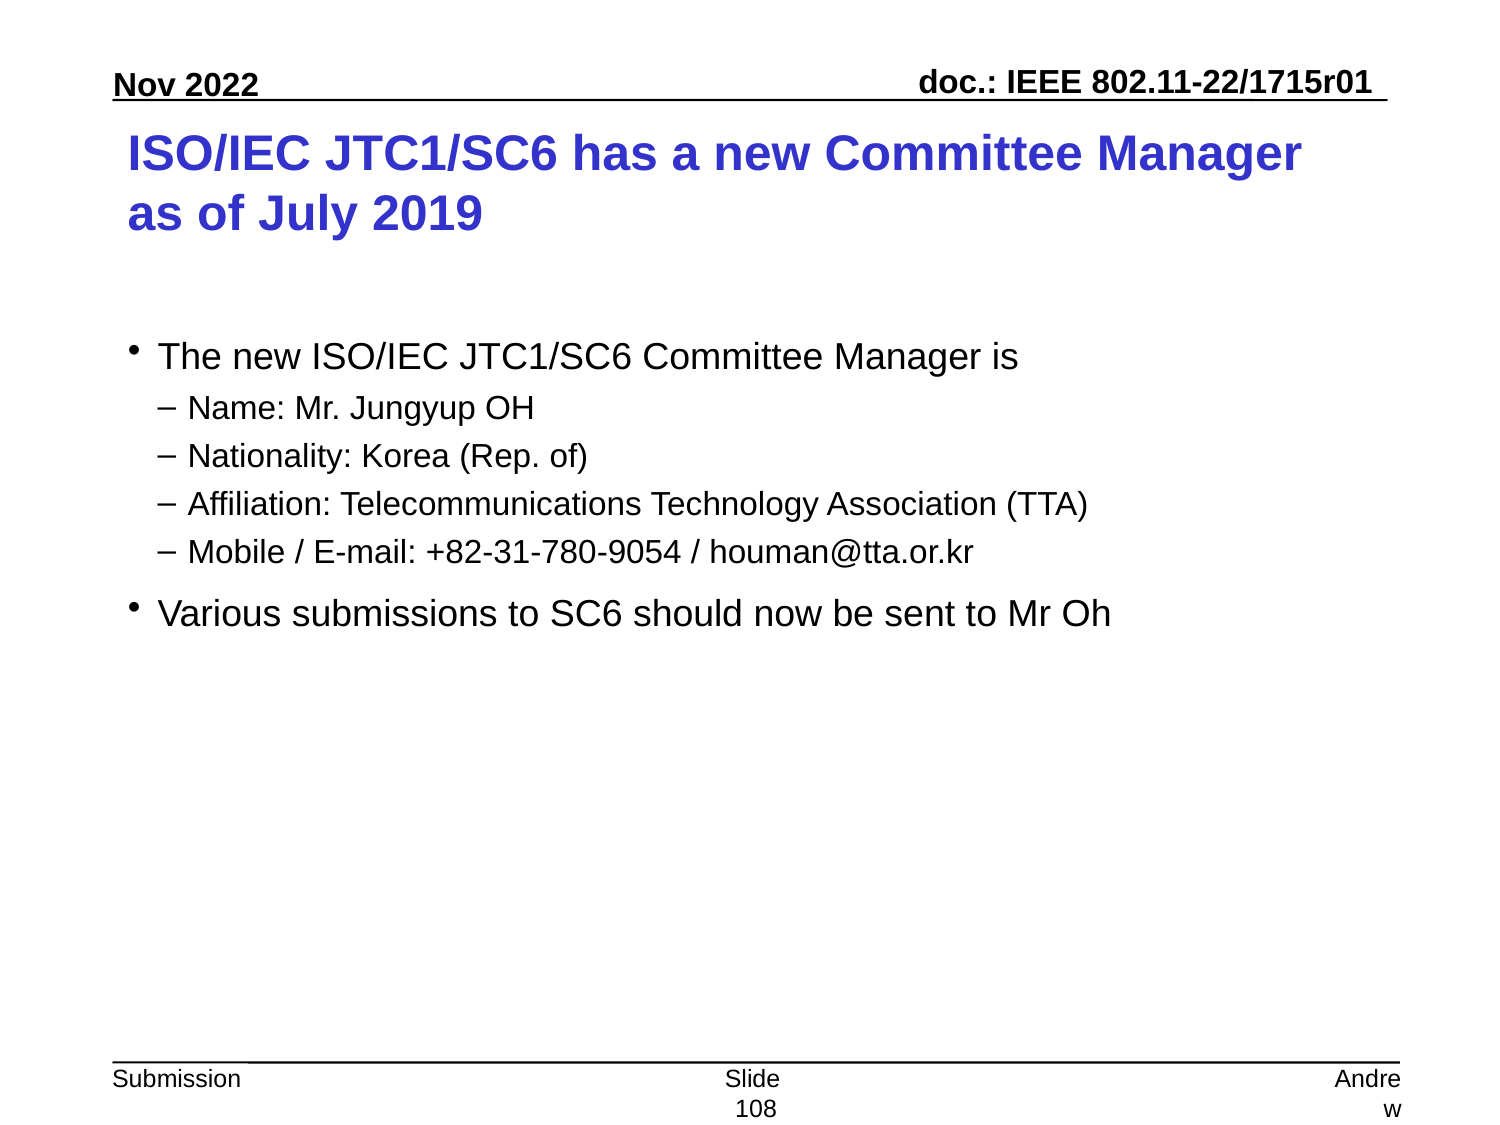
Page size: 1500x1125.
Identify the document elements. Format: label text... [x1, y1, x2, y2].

title ISO/IEC JTC1/SC6 has a new Committee Manager as of July 2019 [112, 112, 1388, 288]
list The new ISO/IEC JTC1/SC6 Committee Manager is Name: Mr. Jungyup OH Nationality: Korea (Rep. of) Affiliation: Telecommunications Technology Association (TTA) Mobile / E-mail: +82-31-780-9054 / houman@tta.or.kr Various submissions to SC6 should now be sent to Mr Oh [112, 324, 1388, 1000]
slide_number Slide 108 [709, 1061, 803, 1093]
footer Andrew Myles, Cisco [1320, 1061, 1402, 1093]
